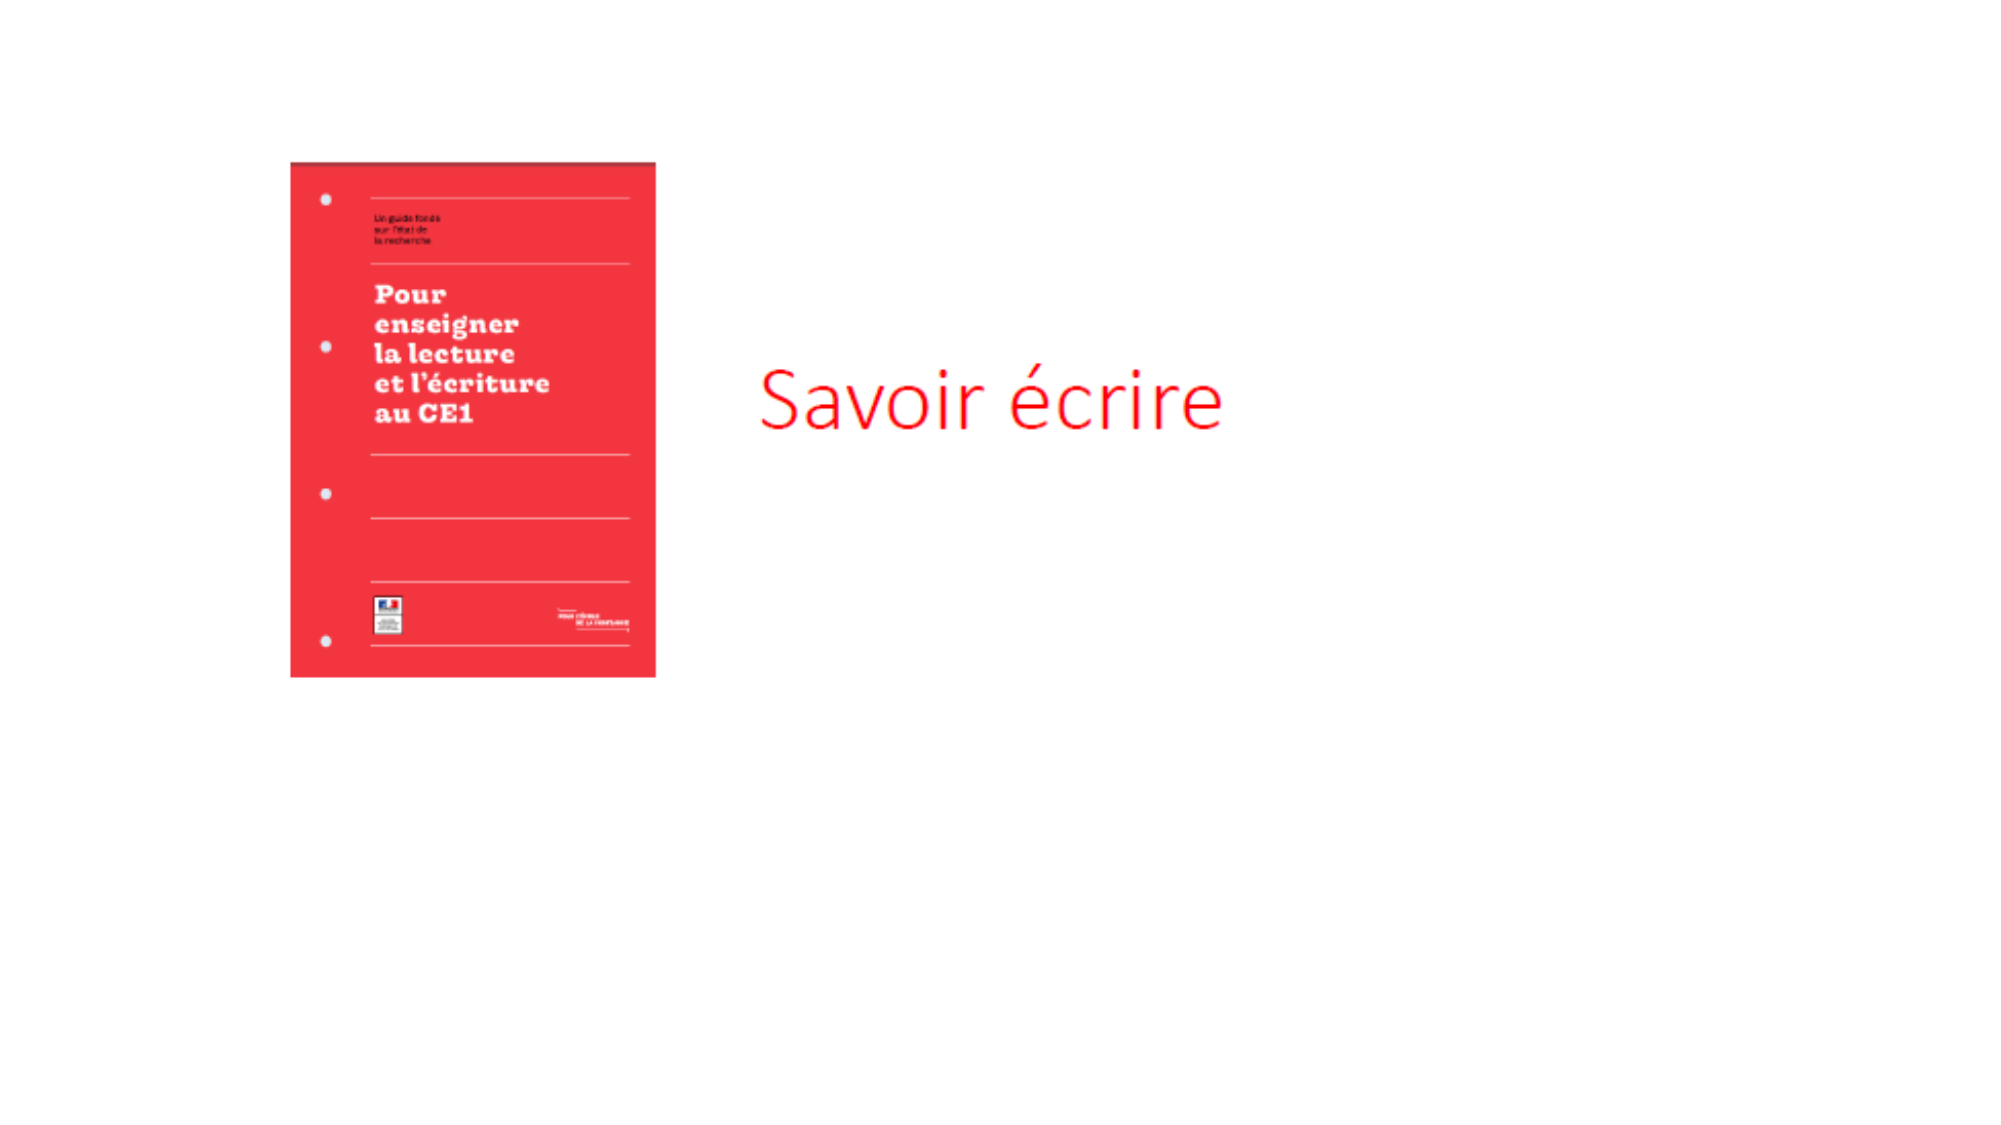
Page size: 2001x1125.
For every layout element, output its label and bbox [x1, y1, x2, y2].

picture [252, 54, 1736, 875]
